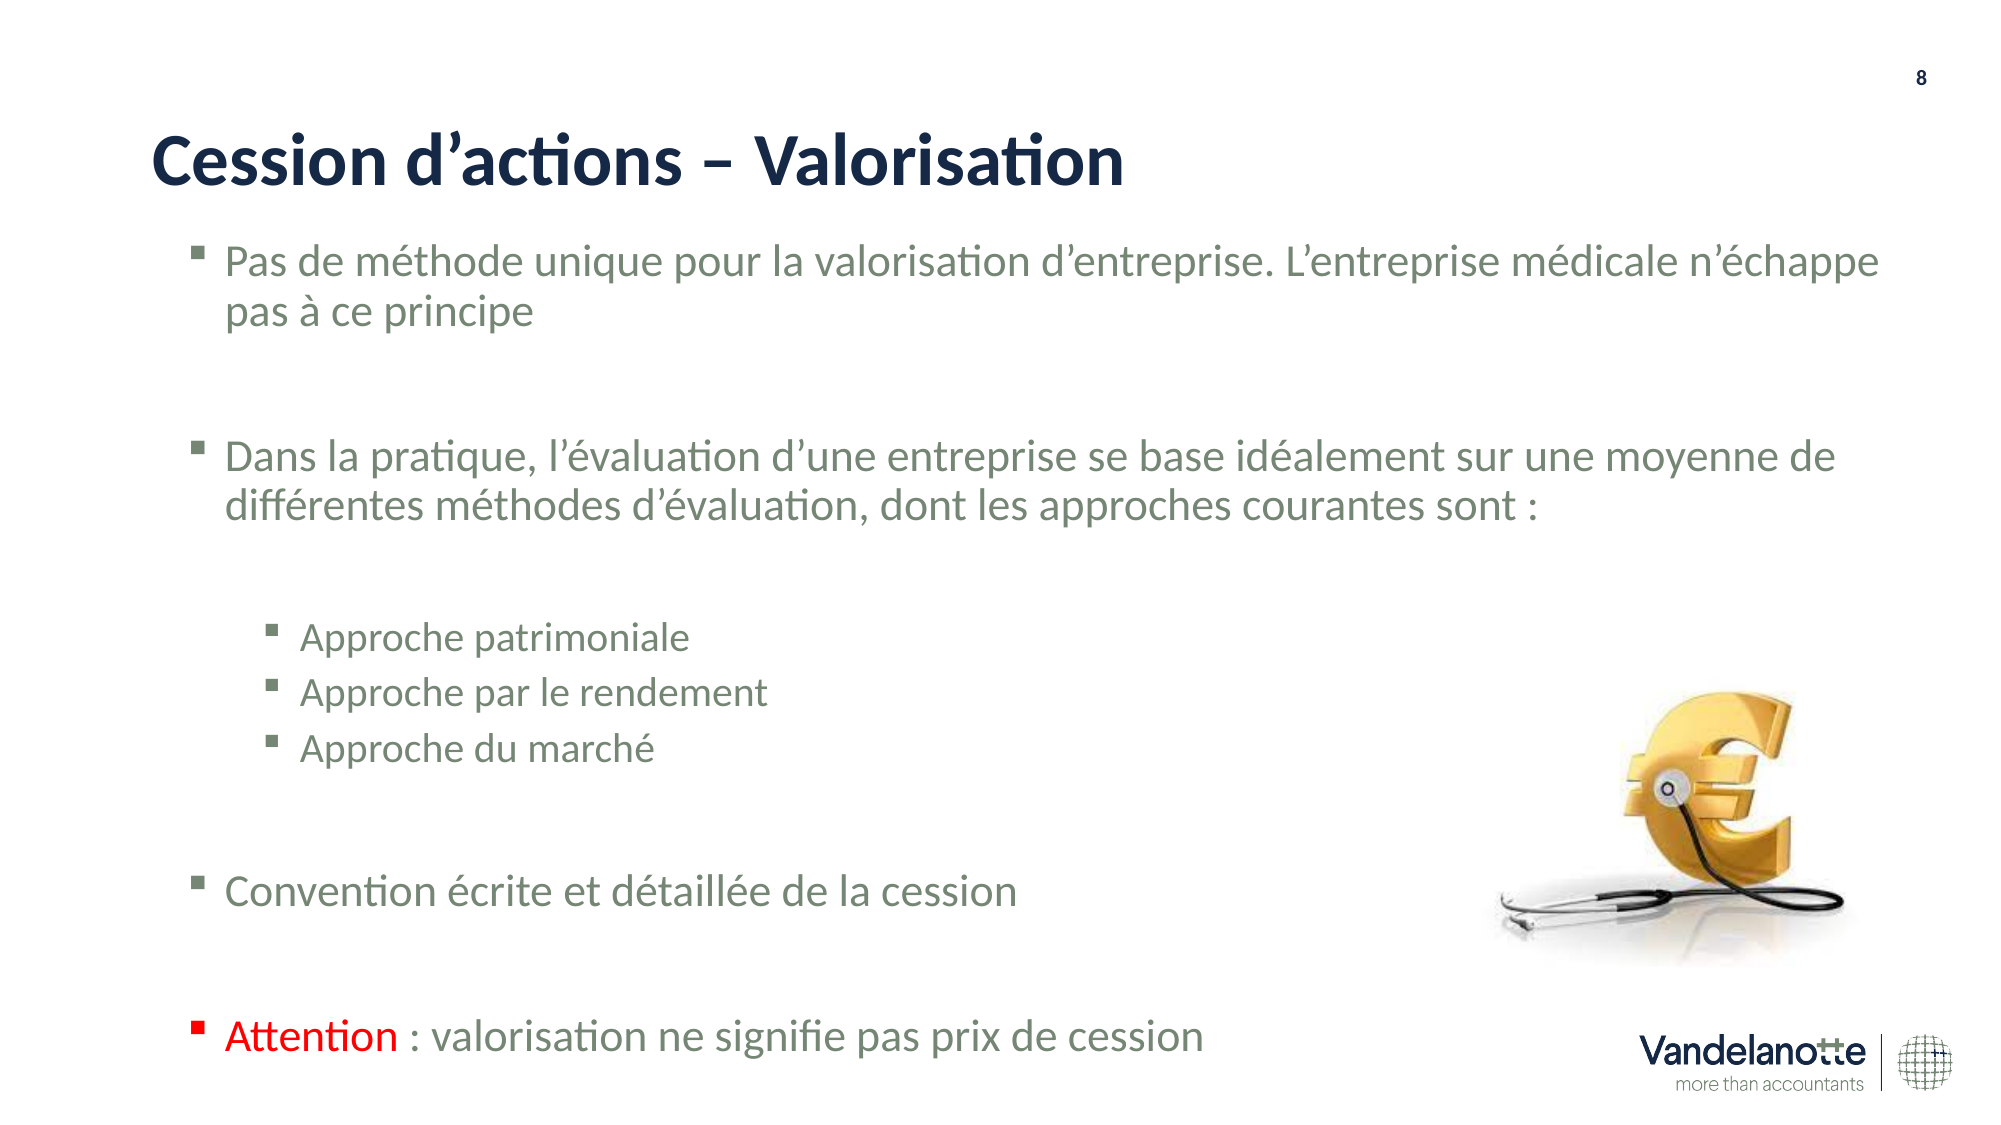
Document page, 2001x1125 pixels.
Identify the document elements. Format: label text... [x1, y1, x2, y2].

slide_number 8 [1890, 56, 1953, 131]
list Pas de méthode unique pour la valorisation d’entreprise. L’entreprise médicale n’échappe pas à ce principe Dans la pratique, l’évaluation d’une entreprise se base idéalement sur une moyenne de différentes méthodes d’évaluation, dont les approches courantes sont : Approche patrimoniale Approche par le rendement Approche du marché Convention écrite et détaillée de la cession Attention : valorisation ne signifie pas prix de cession [172, 229, 1953, 1012]
picture [1639, 1034, 1953, 1091]
title Cession d’actions – Valorisation [137, 113, 1863, 217]
picture [1470, 666, 1863, 981]
